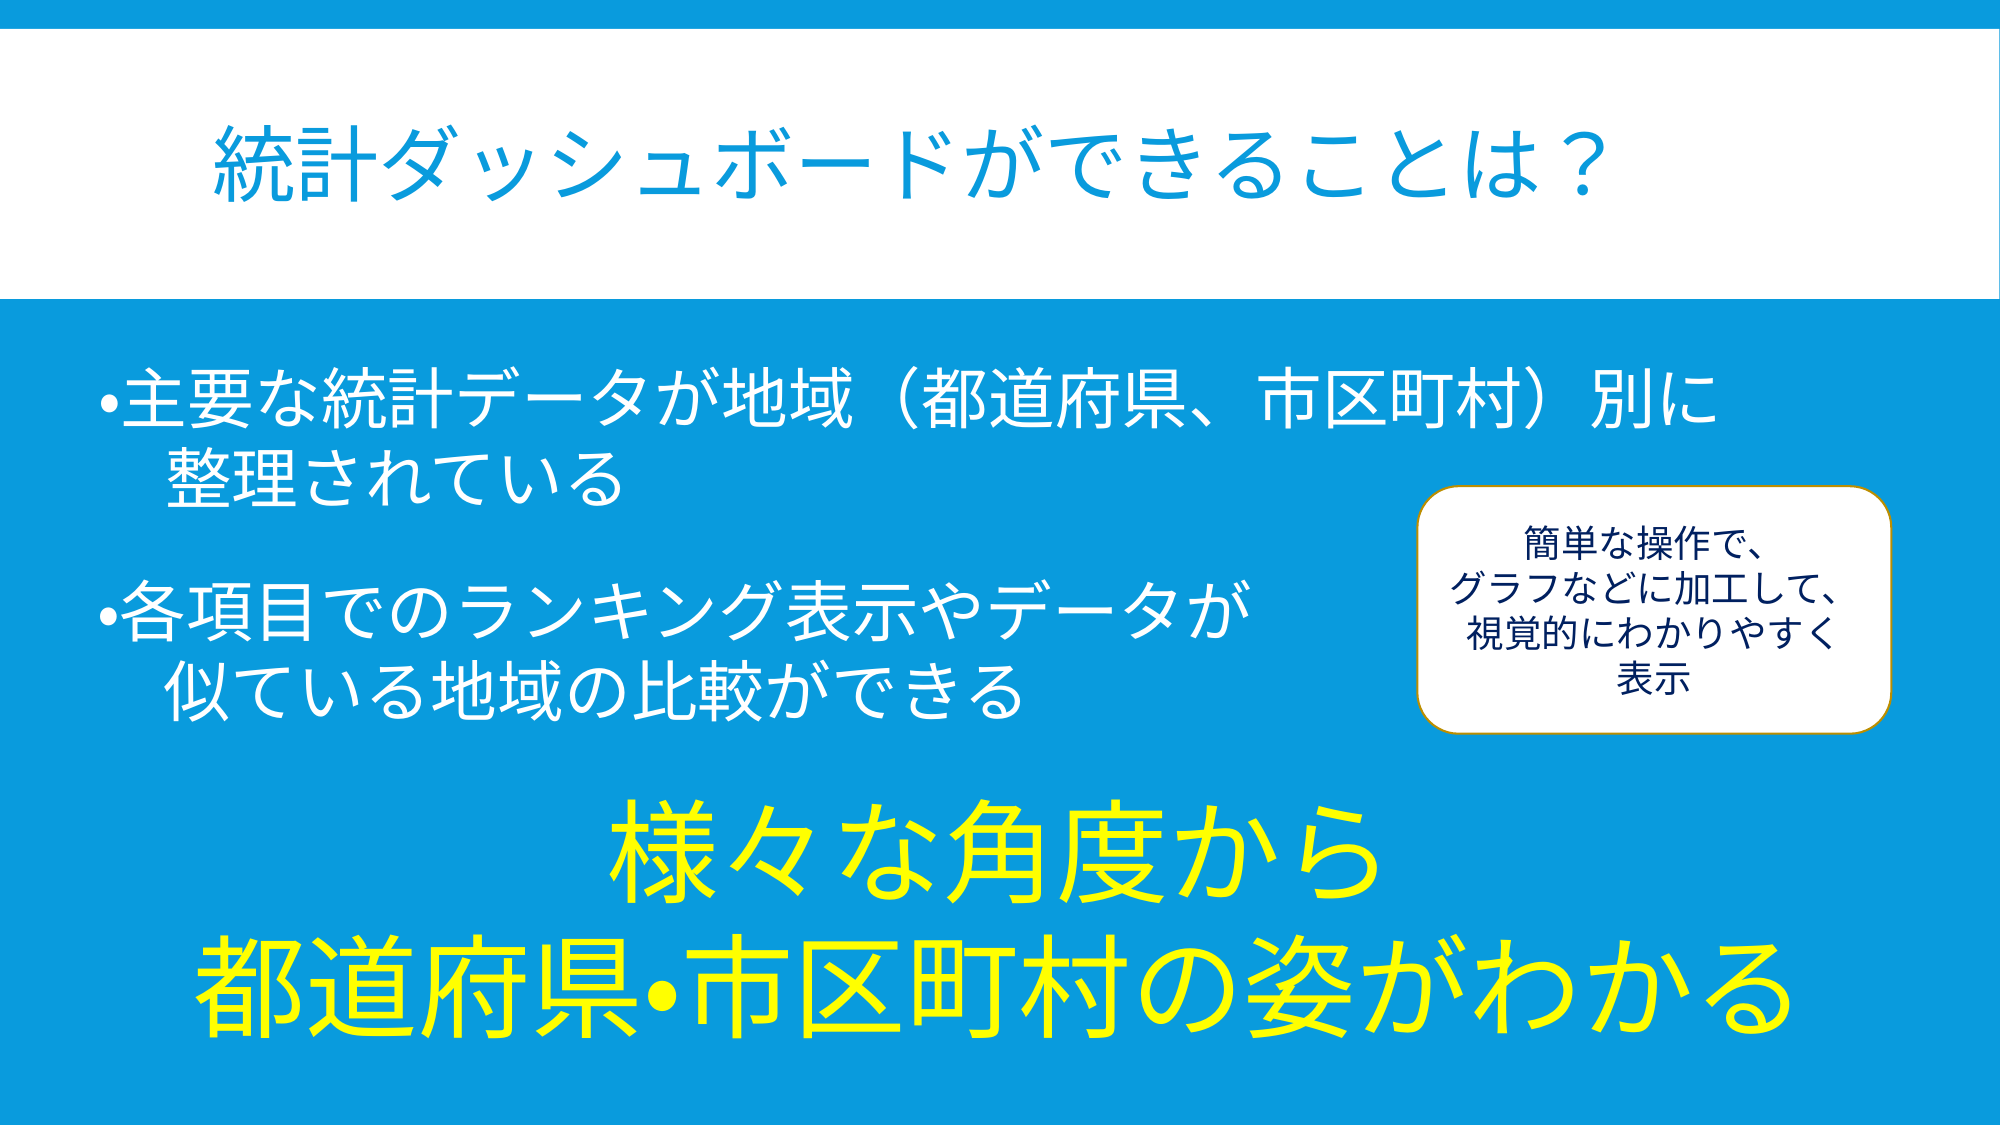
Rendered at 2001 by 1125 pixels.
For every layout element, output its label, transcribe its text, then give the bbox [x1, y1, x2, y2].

text_box 簡単な操作で、 グラフなどに加工して、視覚的にわかりやすく 表示 [1416, 485, 1893, 735]
text_box ・主要な統計データが地域（都道府県、市区町村）別に 整理されている [83, 349, 1739, 525]
text_box ・各項目でのランキング表示やデータが 似ている地域の比較ができる [82, 562, 1268, 738]
title 統計ダッシュボードができることは？ [197, 46, 1803, 295]
text_box 様々な角度から 都道府県・市区町村の姿がわかる [177, 774, 1822, 1060]
